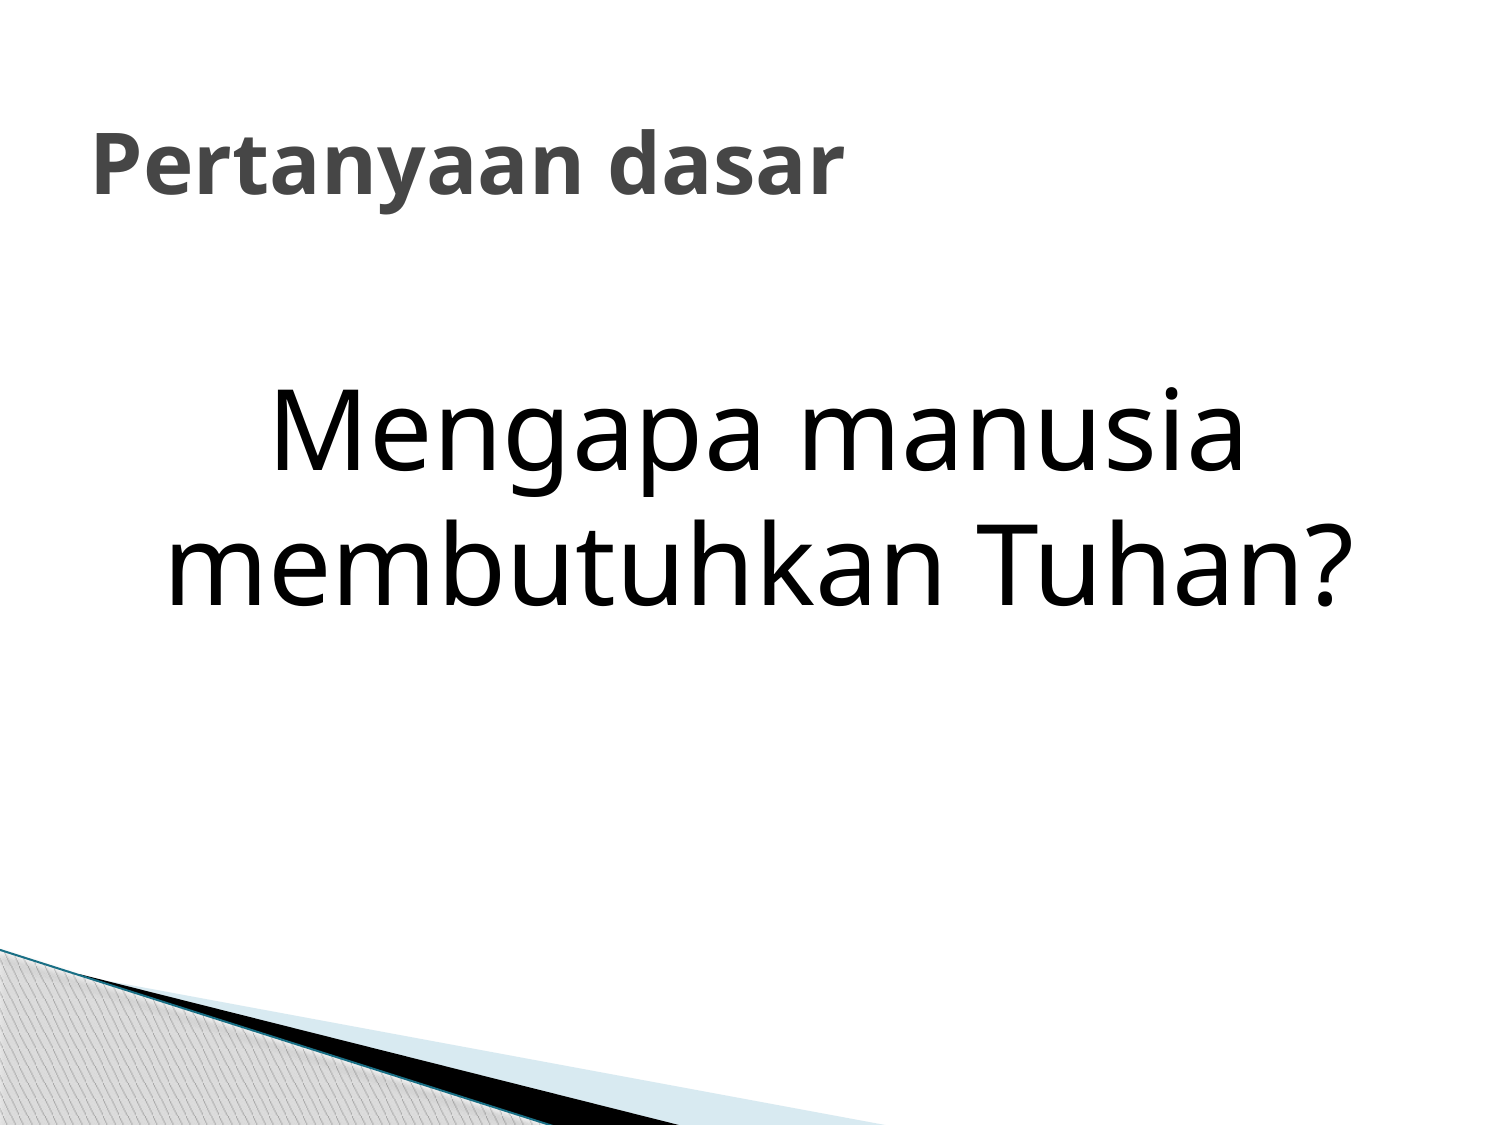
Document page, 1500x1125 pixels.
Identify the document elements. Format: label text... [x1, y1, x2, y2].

list Mengapa manusia membutuhkan Tuhan? [75, 350, 1425, 986]
title Pertanyaan dasar [75, 87, 1425, 233]
